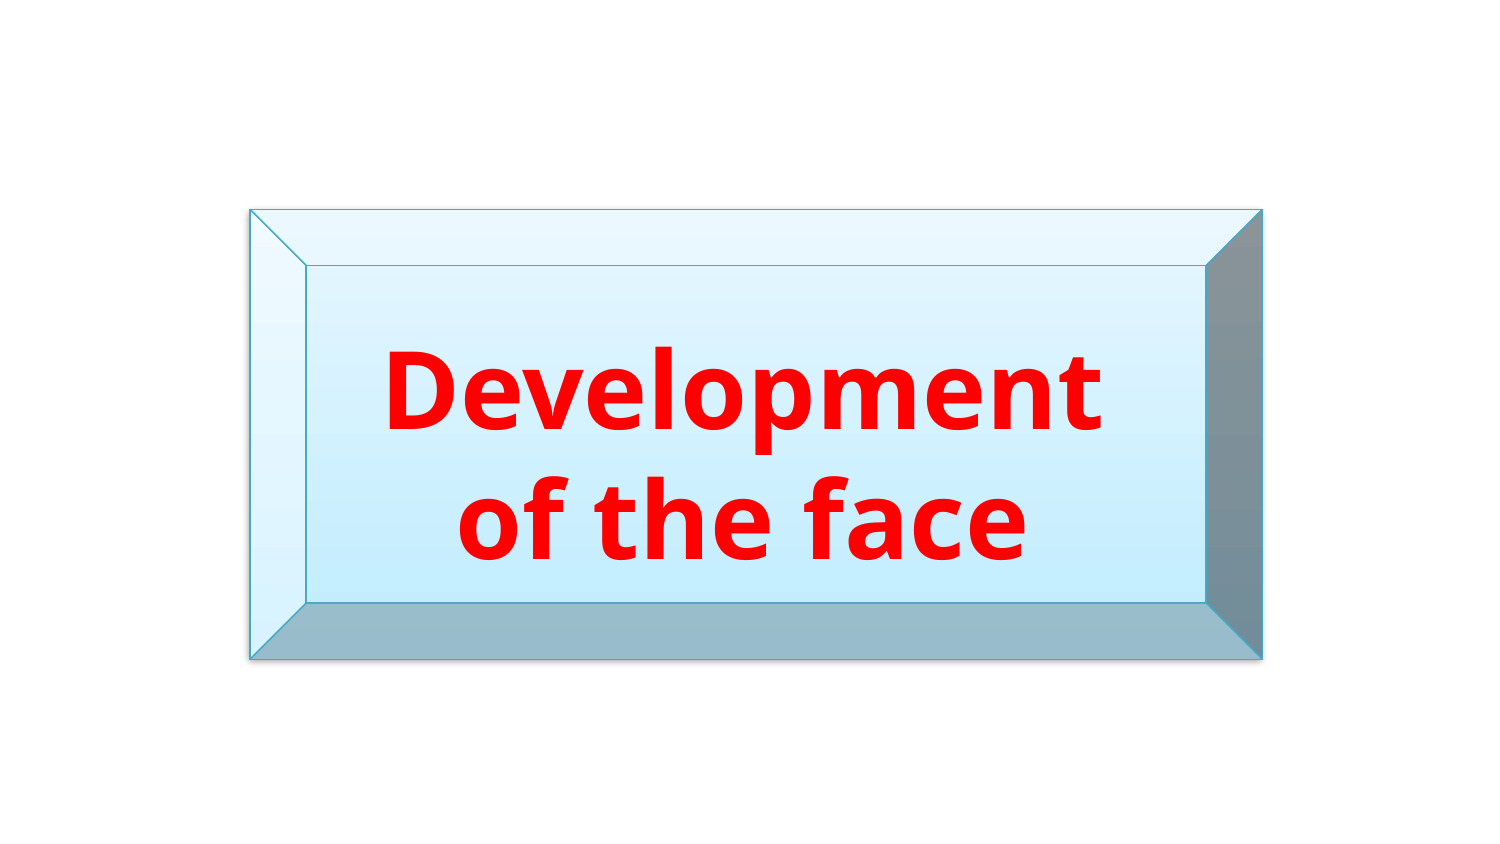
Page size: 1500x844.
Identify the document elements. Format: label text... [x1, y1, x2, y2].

text_box [249, 208, 1264, 660]
text_box Development of the face [335, 313, 1150, 589]
